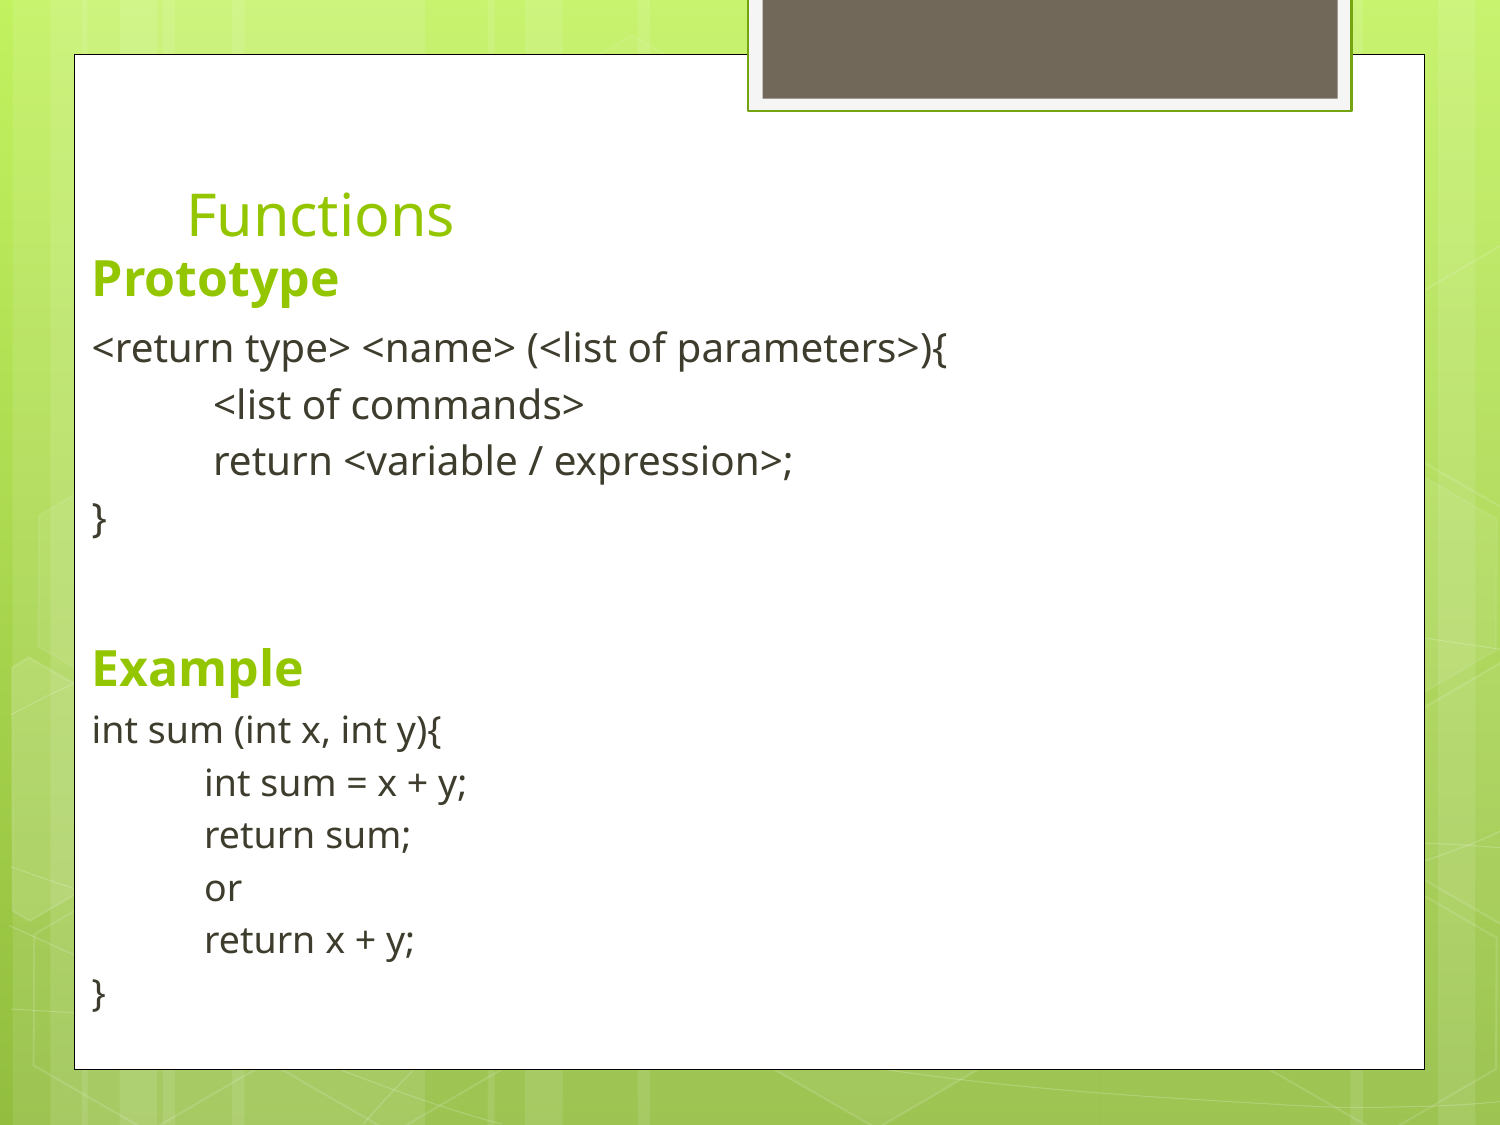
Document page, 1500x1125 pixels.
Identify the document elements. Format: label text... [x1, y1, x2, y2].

list int sum (int x, int y){ int sum = x + y; return sum; or return x + y; } [76, 698, 1425, 1024]
list Prototype [76, 219, 1425, 315]
list Example [76, 599, 1425, 698]
title Functions [171, 168, 1324, 219]
list <return type> <name> (<list of parameters>){ <list of commands> return <variable / expression>; } [76, 314, 975, 563]
